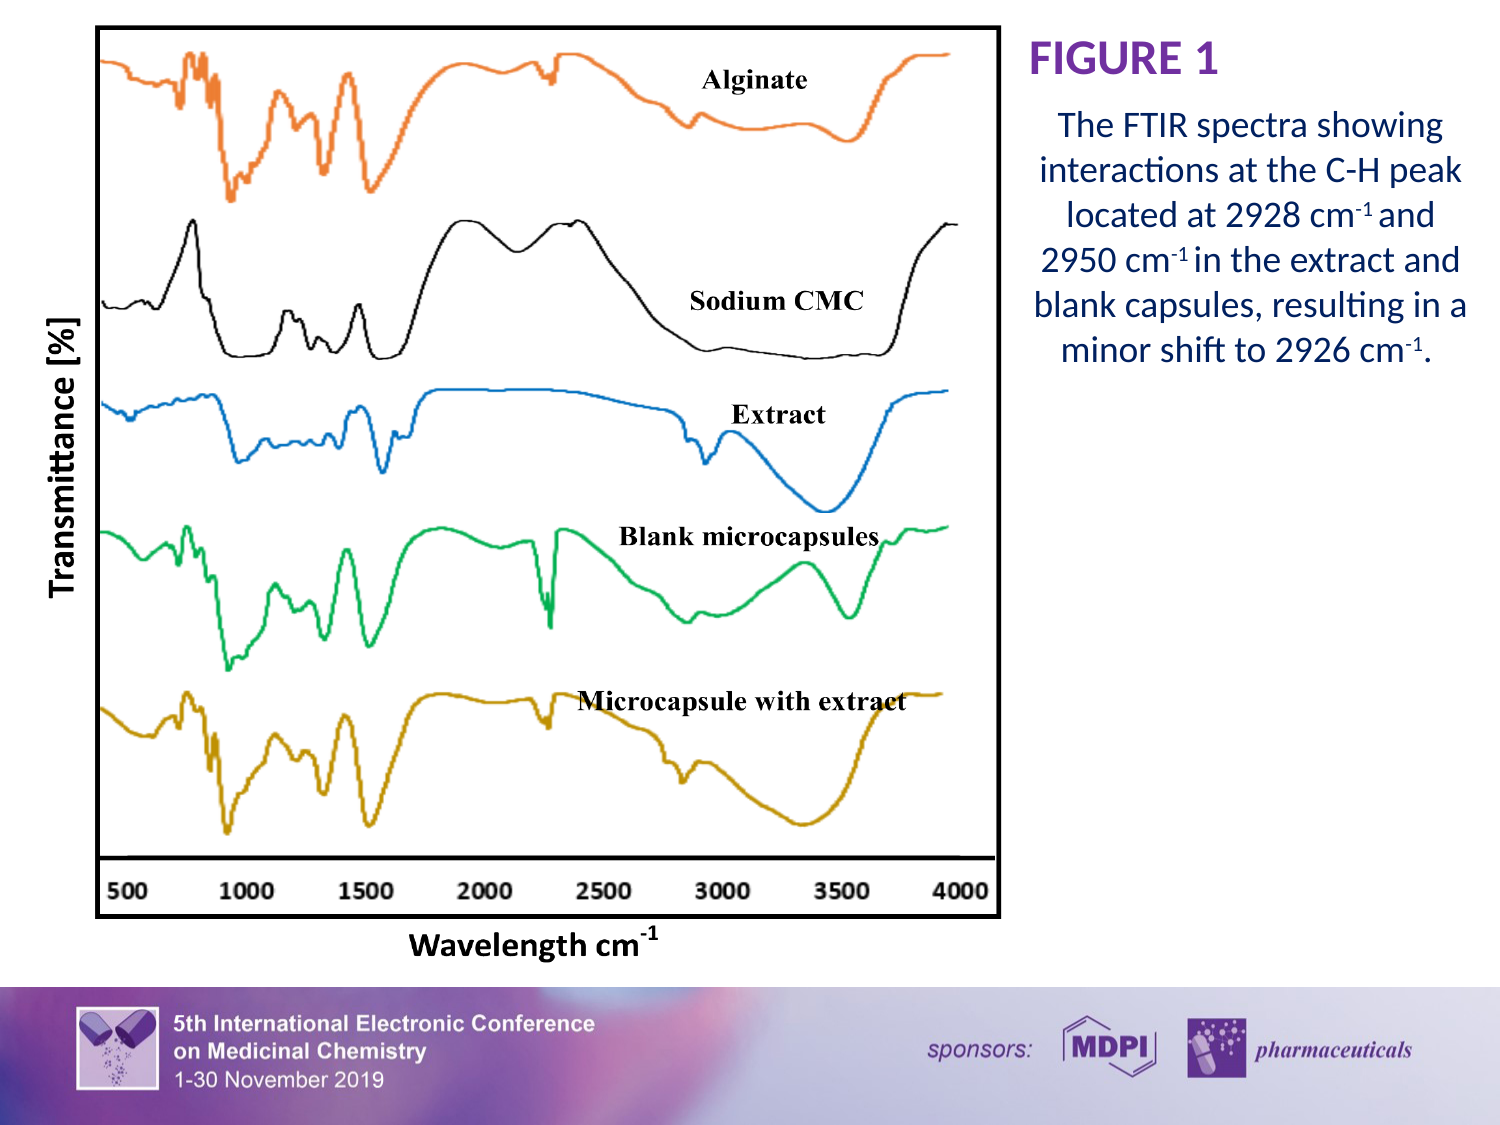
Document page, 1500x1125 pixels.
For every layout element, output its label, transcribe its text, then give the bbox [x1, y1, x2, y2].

picture [0, 987, 1500, 1125]
text_box FIGURE 1 [1014, 17, 1315, 92]
text_box The FTIR spectra showing interactions at the C-H peak located at 2928 cm-1 and 2950 cm-1 in the extract and blank capsules, resulting in a minor shift to 2926 cm-1. [1014, 92, 1488, 378]
picture [37, 17, 1004, 976]
